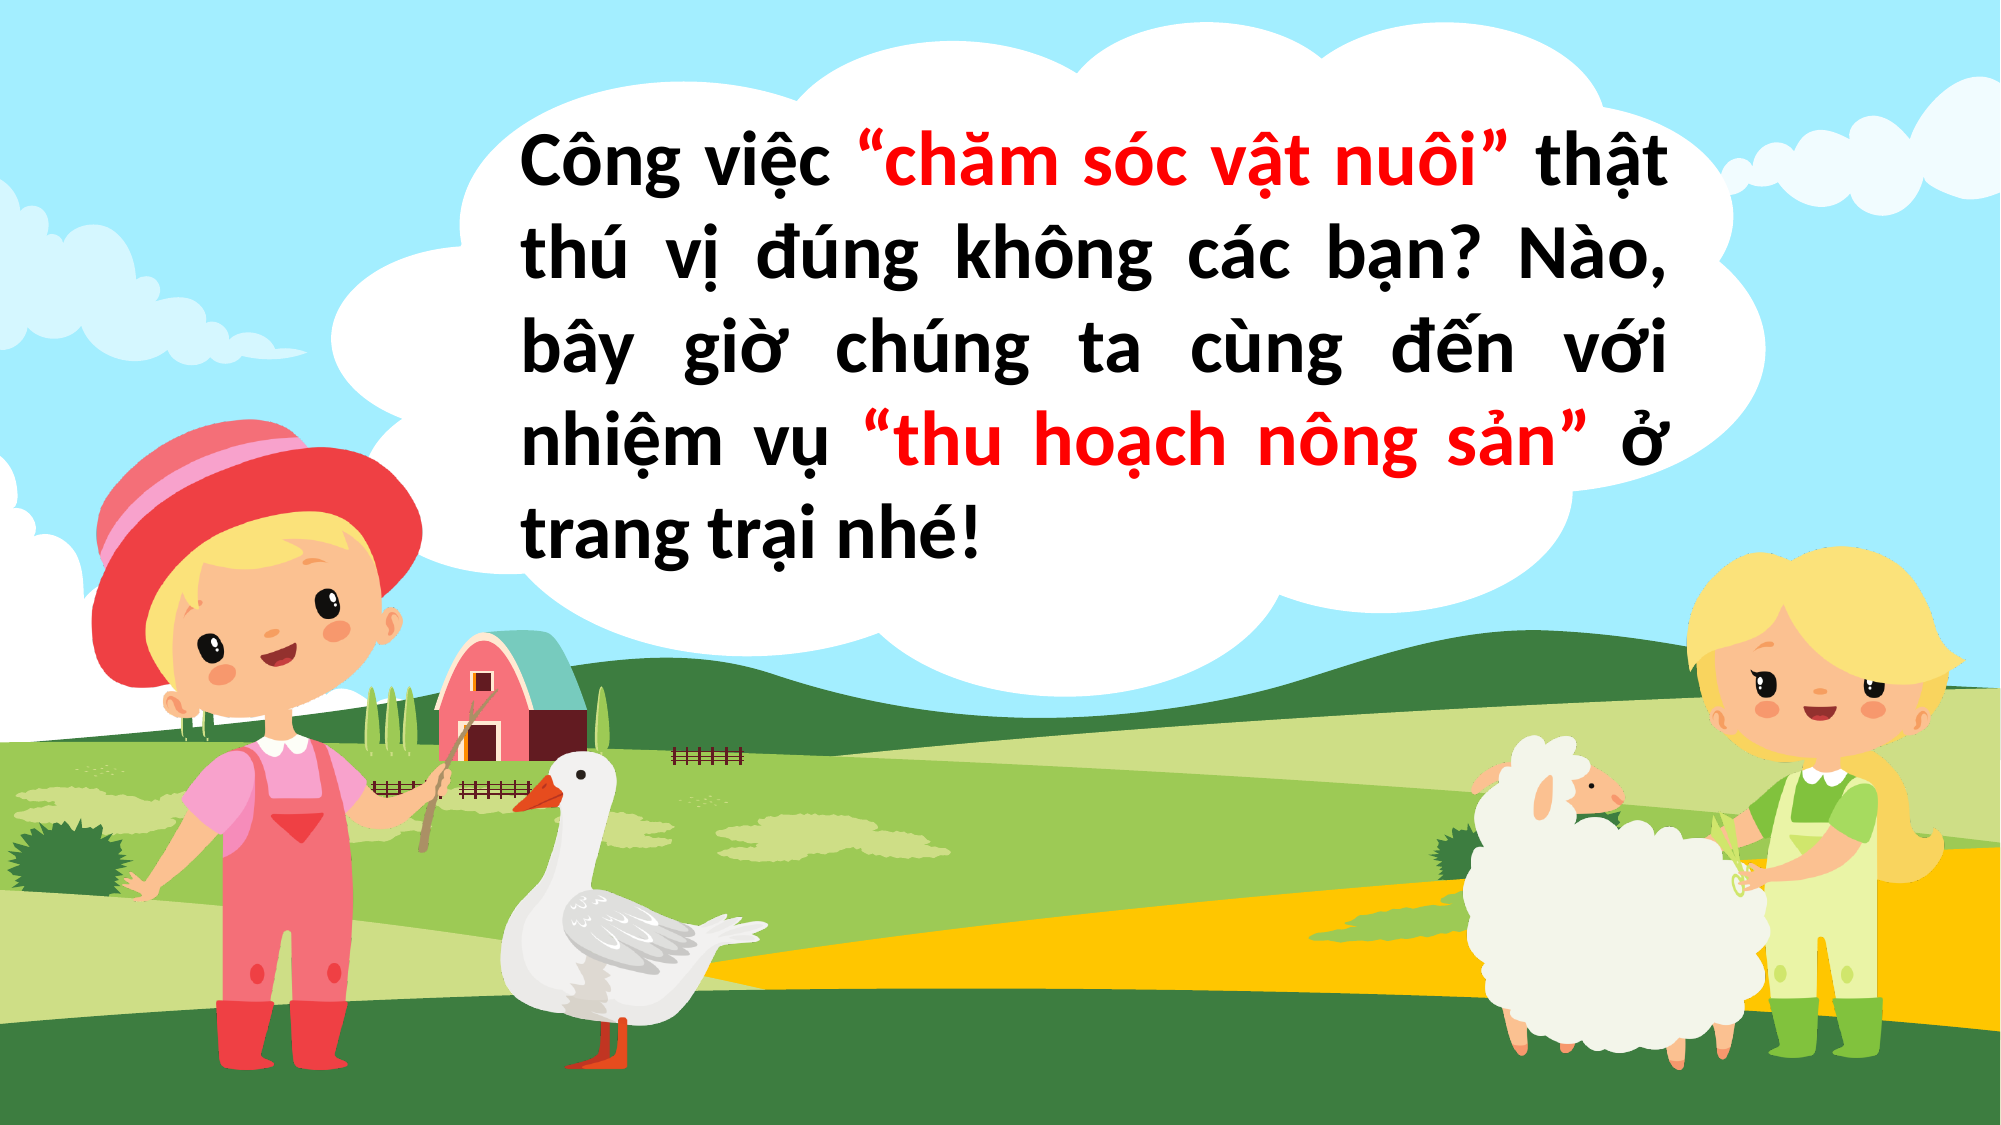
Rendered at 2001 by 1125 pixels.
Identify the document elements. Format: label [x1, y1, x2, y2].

picture [88, 419, 777, 1072]
picture [1457, 541, 1966, 1072]
text_box [332, 19, 1766, 695]
